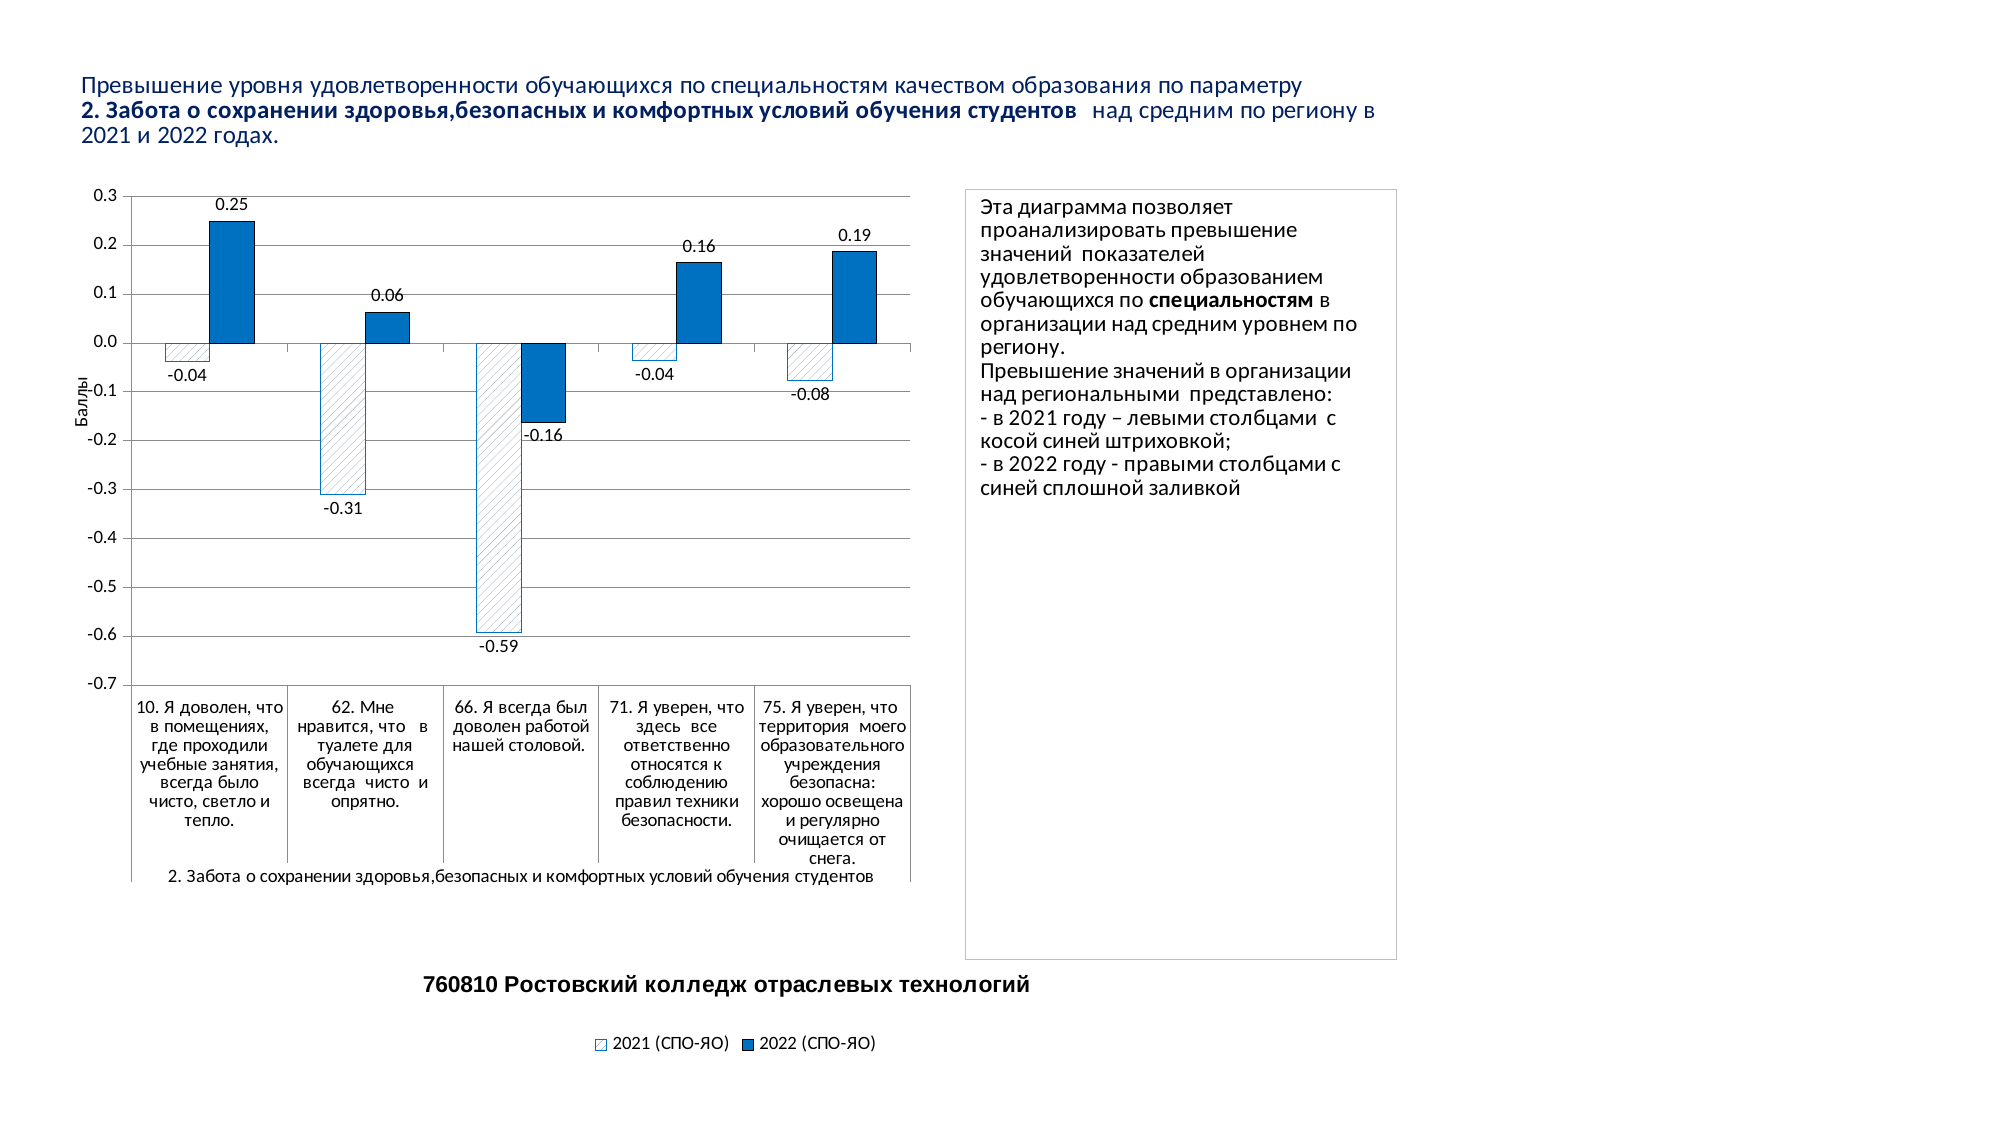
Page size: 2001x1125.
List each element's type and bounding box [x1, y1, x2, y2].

chart [59, 58, 1414, 1061]
